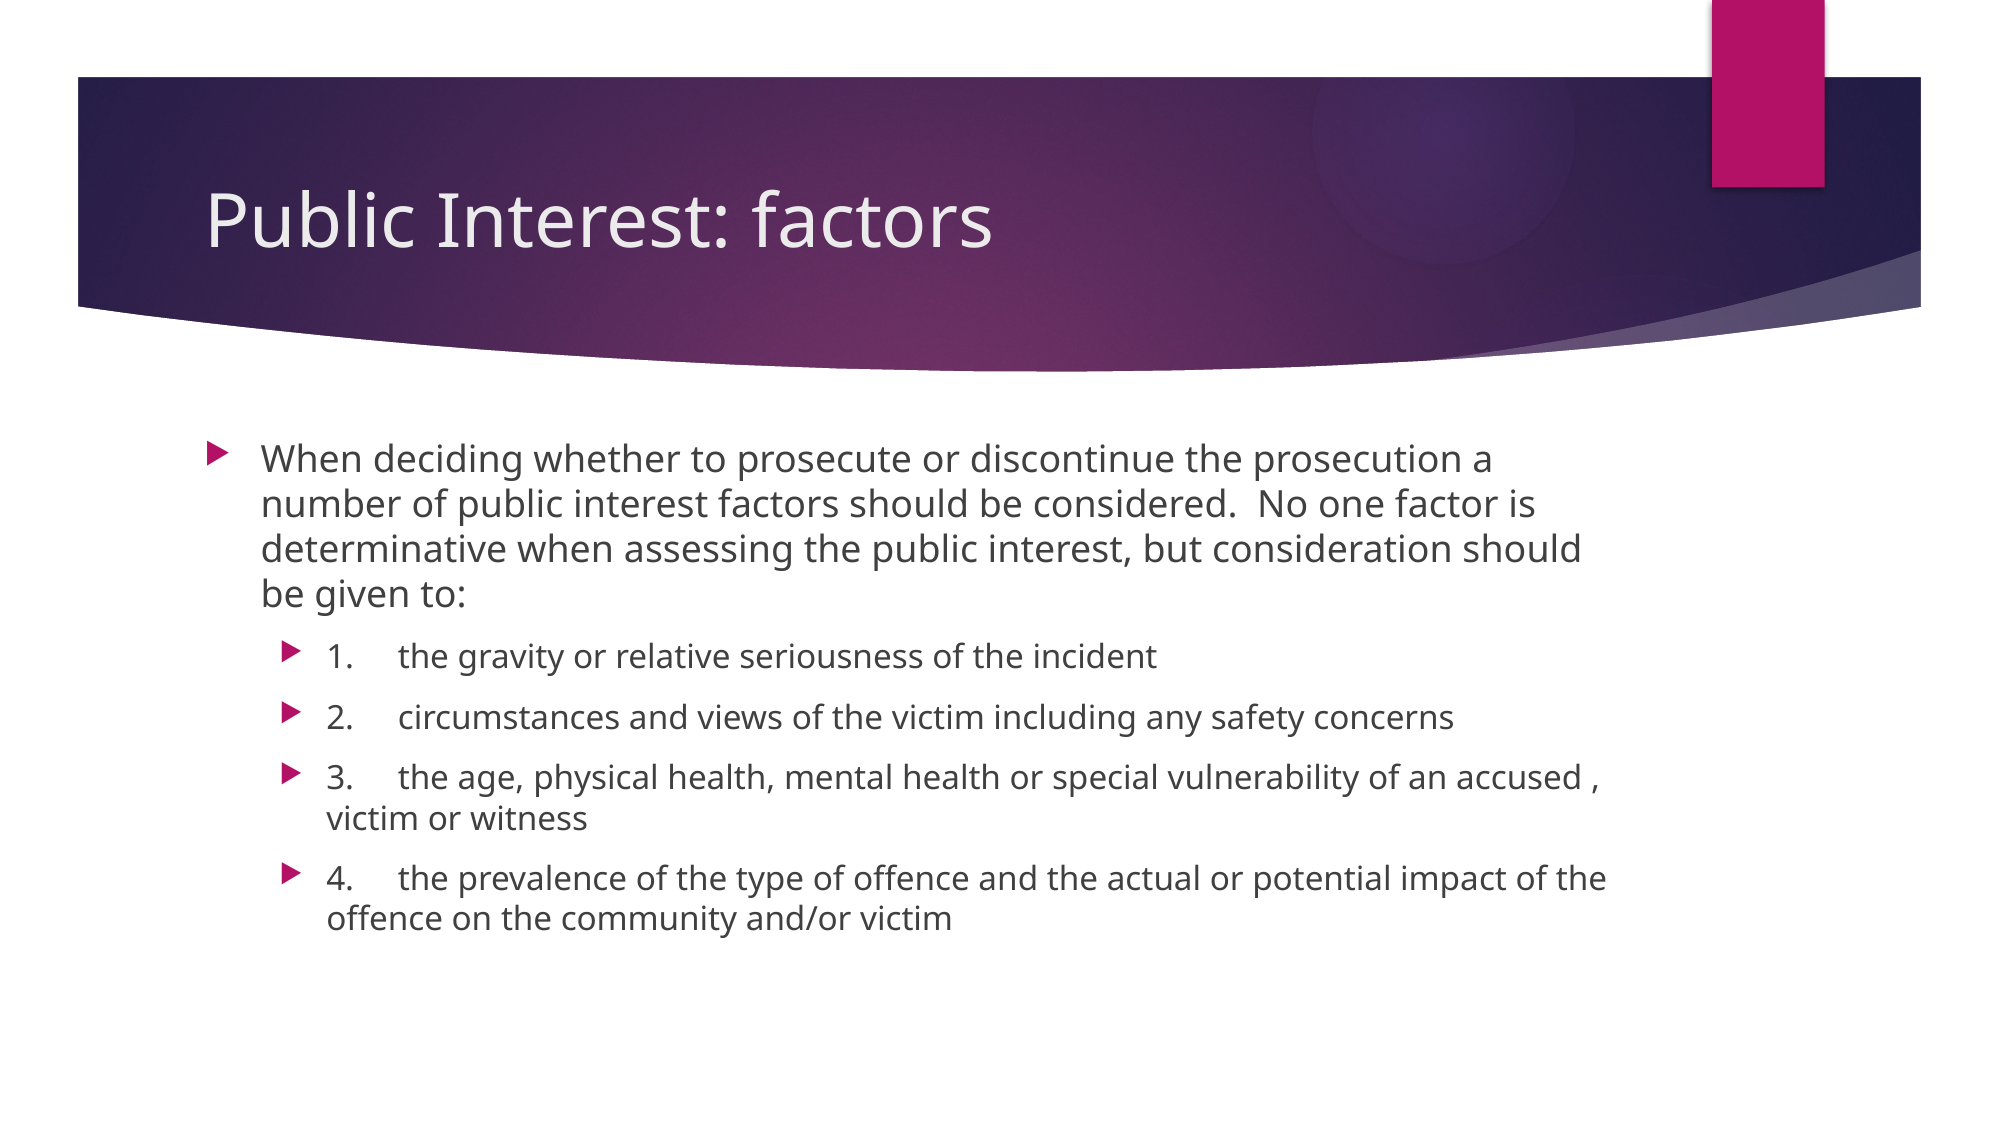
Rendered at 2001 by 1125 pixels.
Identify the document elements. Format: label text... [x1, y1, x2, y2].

list When deciding whether to prosecute or discontinue the prosecution a number of public interest factors should be considered. No one factor is determinative when assessing the public interest, but consideration should be given to: 1. the gravity or relative seriousness of the incident 2. circumstances and views of the victim including any safety concerns 3. the age, physical health, mental health or special vulnerability of an accused , victim or witness 4. the prevalence of the type of offence and the actual or potential impact of the offence on the community and/or victim [189, 427, 1638, 988]
title Public Interest: factors [189, 159, 1627, 276]
